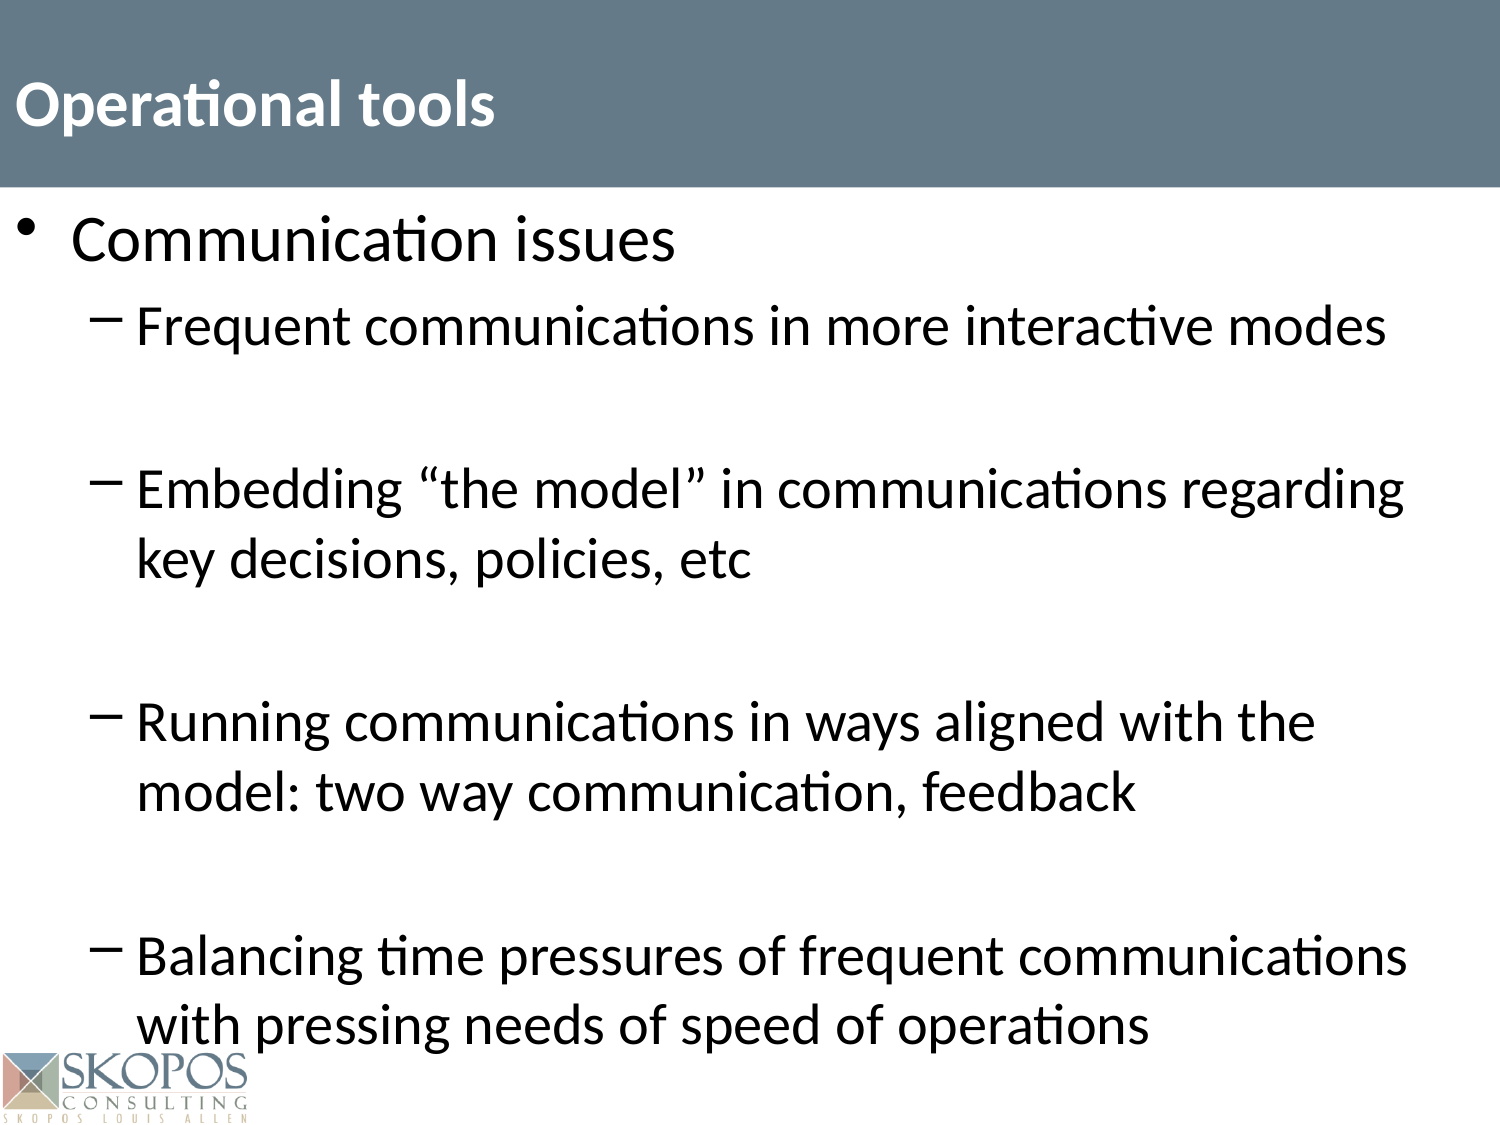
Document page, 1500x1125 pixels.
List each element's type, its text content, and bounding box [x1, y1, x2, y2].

list Communication issues Frequent communications in more interactive modes Embedding “the model” in communications regarding key decisions, policies, etc Running communications in ways aligned with the model: two way communication, feedback Balancing time pressures of frequent communications with pressing needs of speed of operations [0, 187, 1500, 1006]
title Operational tools [0, 12, 1351, 187]
picture [0, 1049, 250, 1125]
